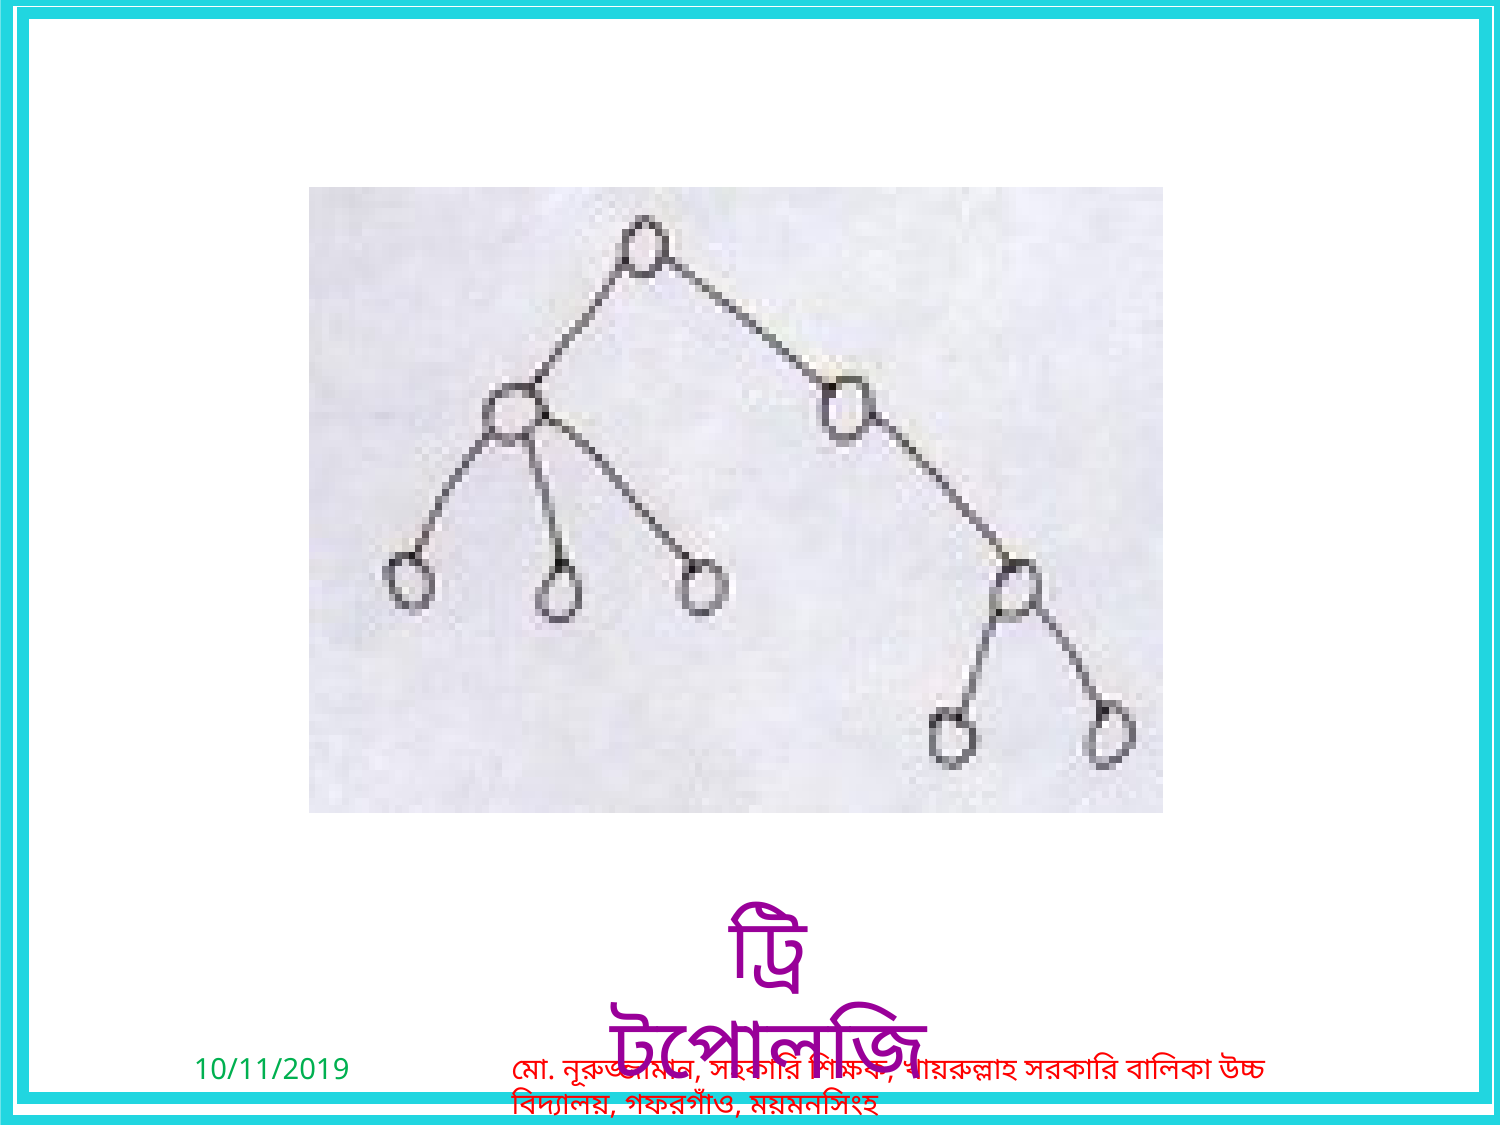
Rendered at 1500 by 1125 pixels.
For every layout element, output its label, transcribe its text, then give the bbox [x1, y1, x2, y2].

footer মো. নূরুজ্জামান, সহকারি শিক্ষক, খায়রুল্লাহ সরকারি বালিকা উচ্চ বিদ্যালয়, গফরগাঁও, ময়মনসিংহ [988, 1042, 1392, 1103]
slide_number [103, 1042, 441, 1103]
footer মো. নূরুজ্জামান, সহকারি শিক্ষক, খায়রুল্লাহ সরকারি বালিকা উচ্চ বিদ্যালয়, গফরগাঁও, ময়মনসিংহ [496, 1042, 549, 1103]
text_box ট্রি টপোলজি [549, 887, 988, 1103]
picture [309, 187, 1163, 813]
